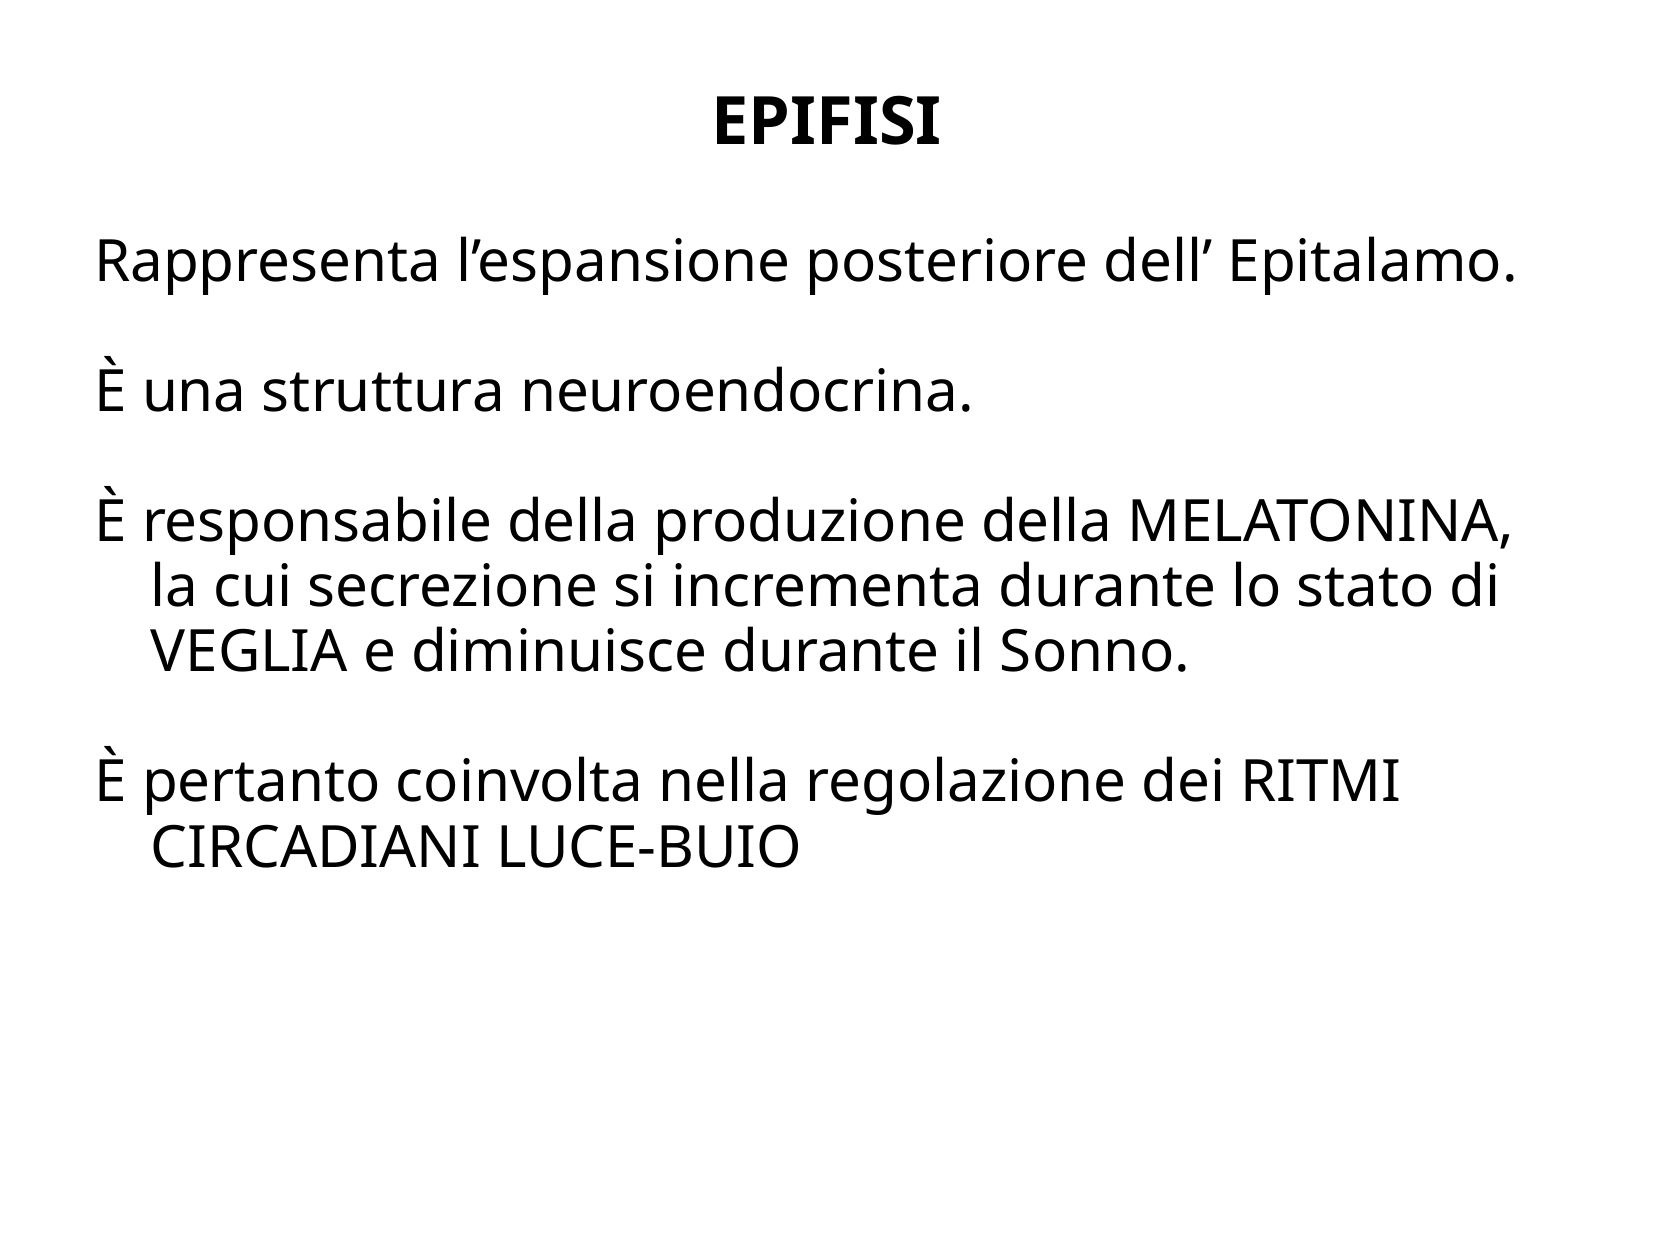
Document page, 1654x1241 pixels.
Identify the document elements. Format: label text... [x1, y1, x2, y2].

title EPIFISI [0, 19, 1654, 226]
list Rappresenta l’espansione posteriore dell’ Epitalamo. È una struttura neuroendocrina. È responsabile della produzione della MELATONINA, la cui secrezione si incrementa durante lo stato di VEGLIA e diminuisce durante il Sonno. È pertanto coinvolta nella regolazione dei RITMI CIRCADIANI LUCE-BUIO [94, 225, 1571, 1241]
